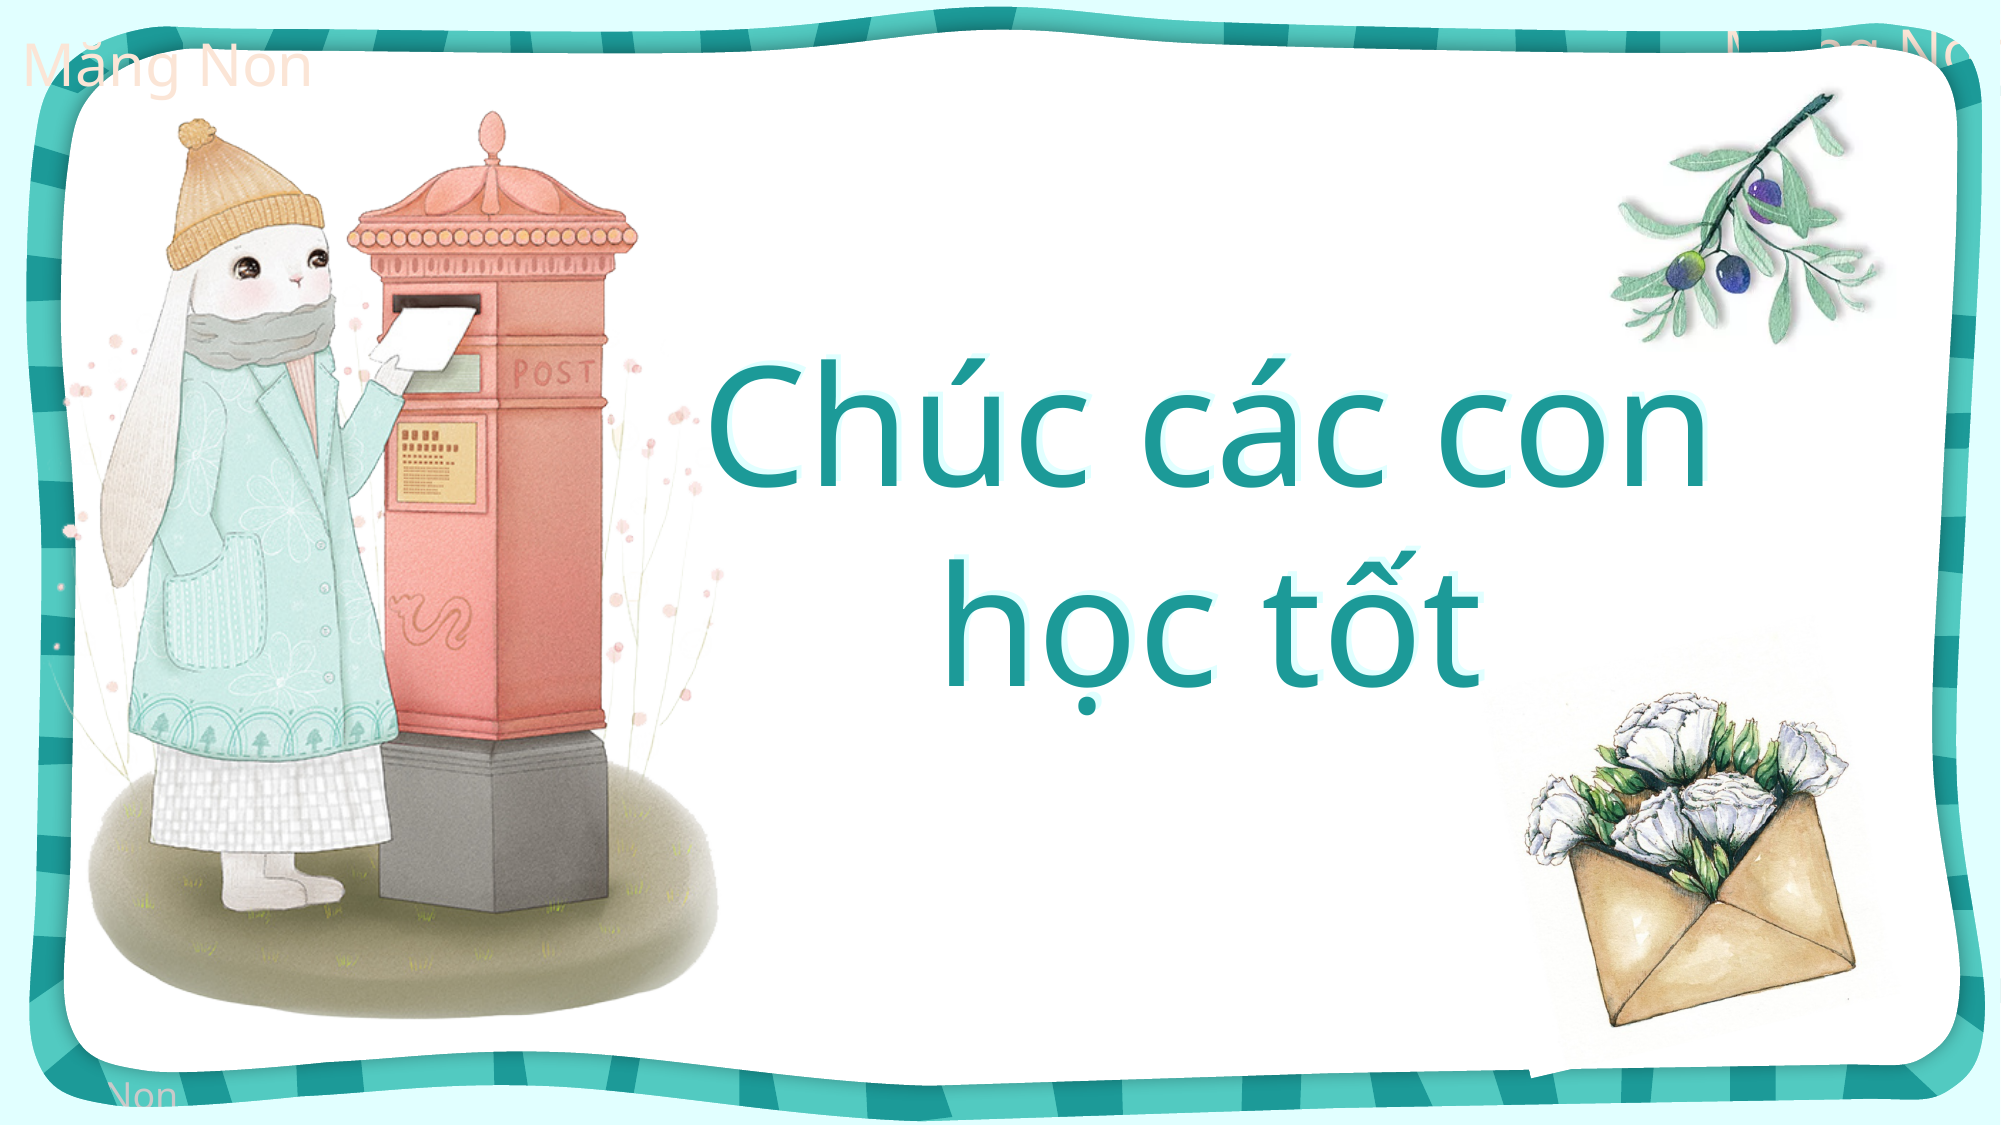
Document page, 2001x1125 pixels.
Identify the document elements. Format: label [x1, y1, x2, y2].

picture [26, 40, 739, 1051]
picture [1452, 605, 1940, 1079]
text_box [598, 307, 1821, 732]
picture [1601, 79, 1917, 390]
